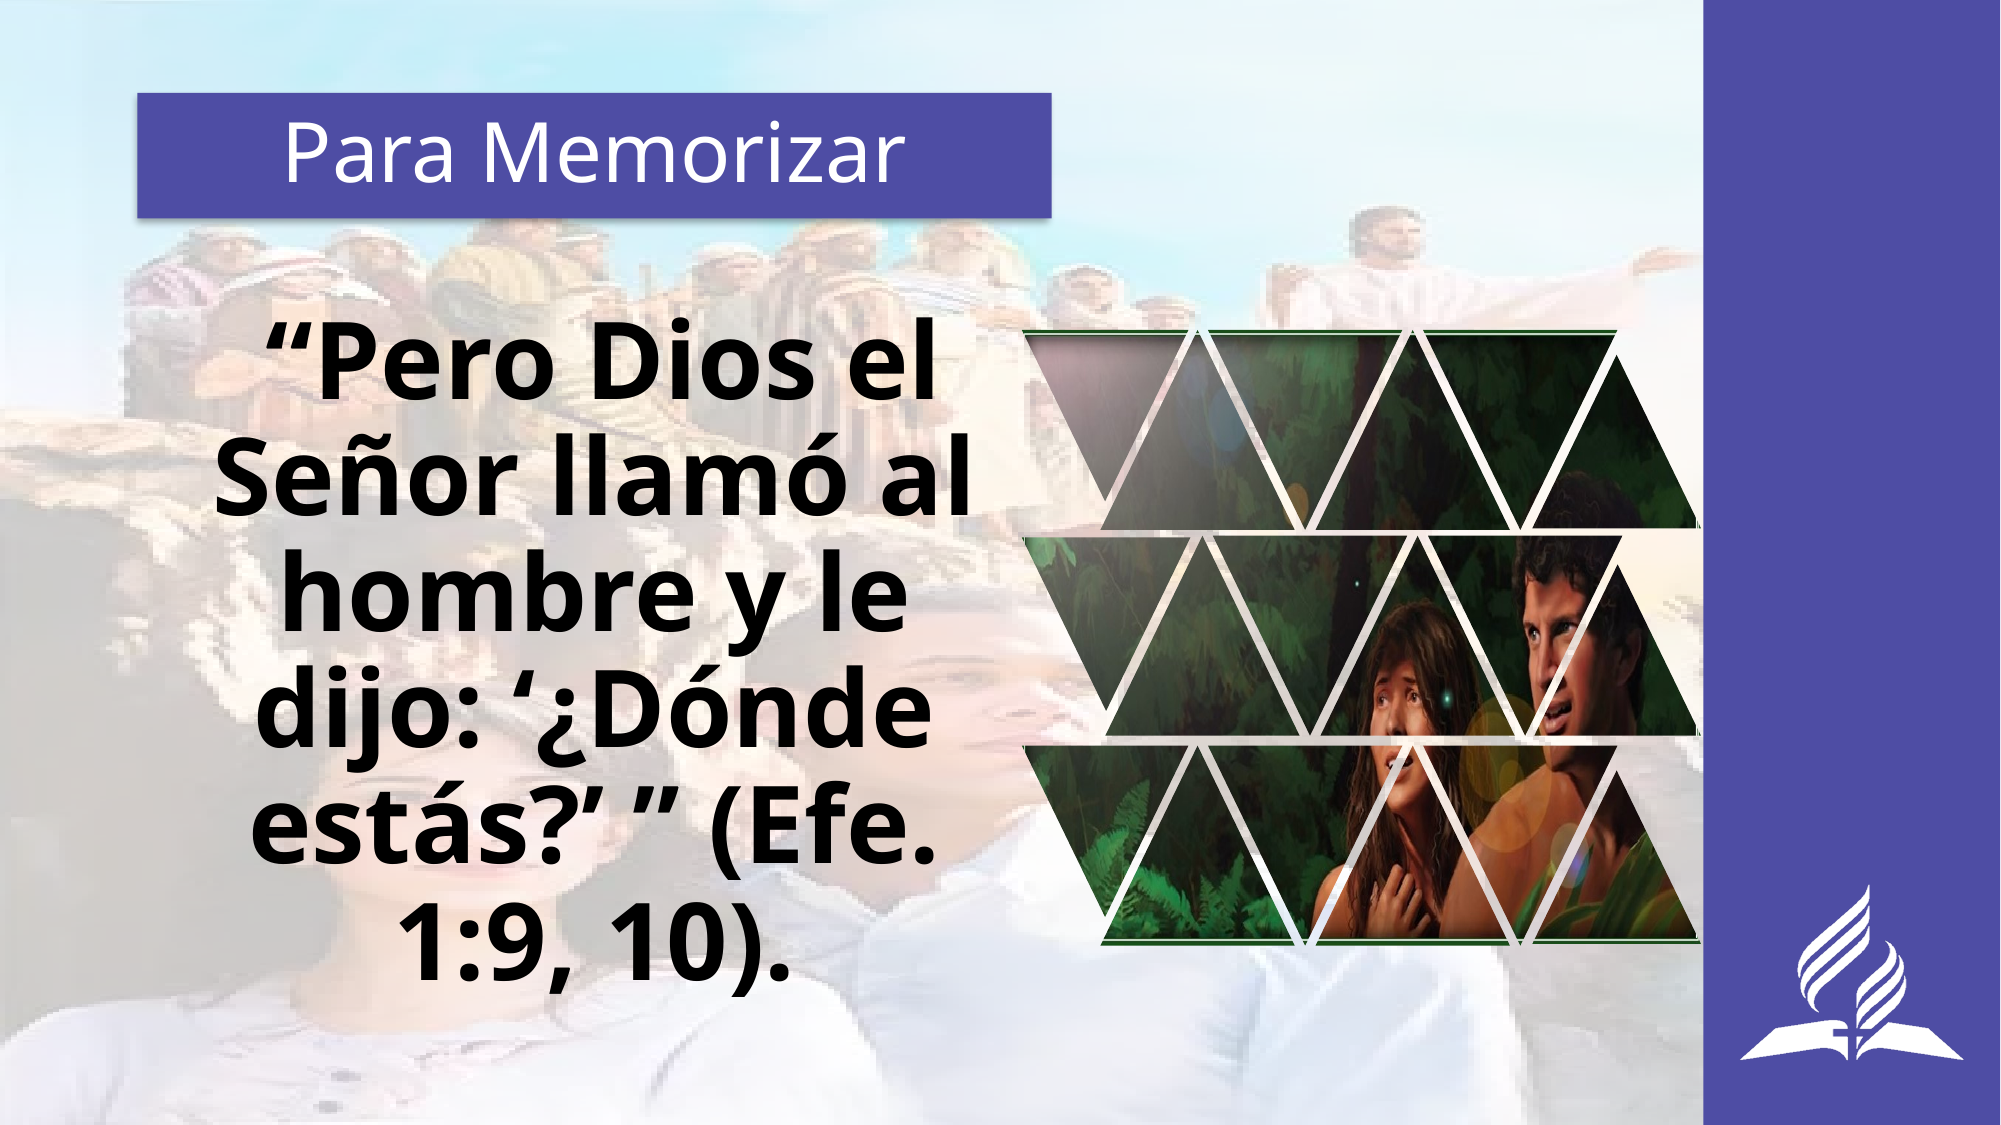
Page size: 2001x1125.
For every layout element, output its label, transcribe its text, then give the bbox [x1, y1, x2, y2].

text_box [1020, 536, 1193, 714]
text_box [1020, 744, 1191, 920]
text_box [1098, 327, 1297, 531]
text_box [1098, 743, 1297, 947]
text_box [1206, 328, 1404, 533]
text_box [1313, 327, 1512, 531]
title Para Memorizar [137, 92, 1052, 219]
text_box [1530, 352, 1703, 530]
text_box [1206, 744, 1404, 949]
text_box [1532, 561, 1703, 737]
text_box [1313, 743, 1512, 947]
text_box [1211, 534, 1409, 739]
text_box [1421, 328, 1620, 533]
text_box [1020, 328, 1191, 504]
text_box [1103, 533, 1302, 737]
text_box [1318, 533, 1517, 737]
text_box [1530, 768, 1703, 945]
text_box [1421, 744, 1620, 949]
text_box [1426, 534, 1625, 739]
list “Pero Dios el Señor llamó al hombre y le dijo: ‘¿Dónde estás?’ ” (Efe. 1:9, 10). [137, 299, 1052, 1014]
picture [1706, 854, 2000, 1112]
